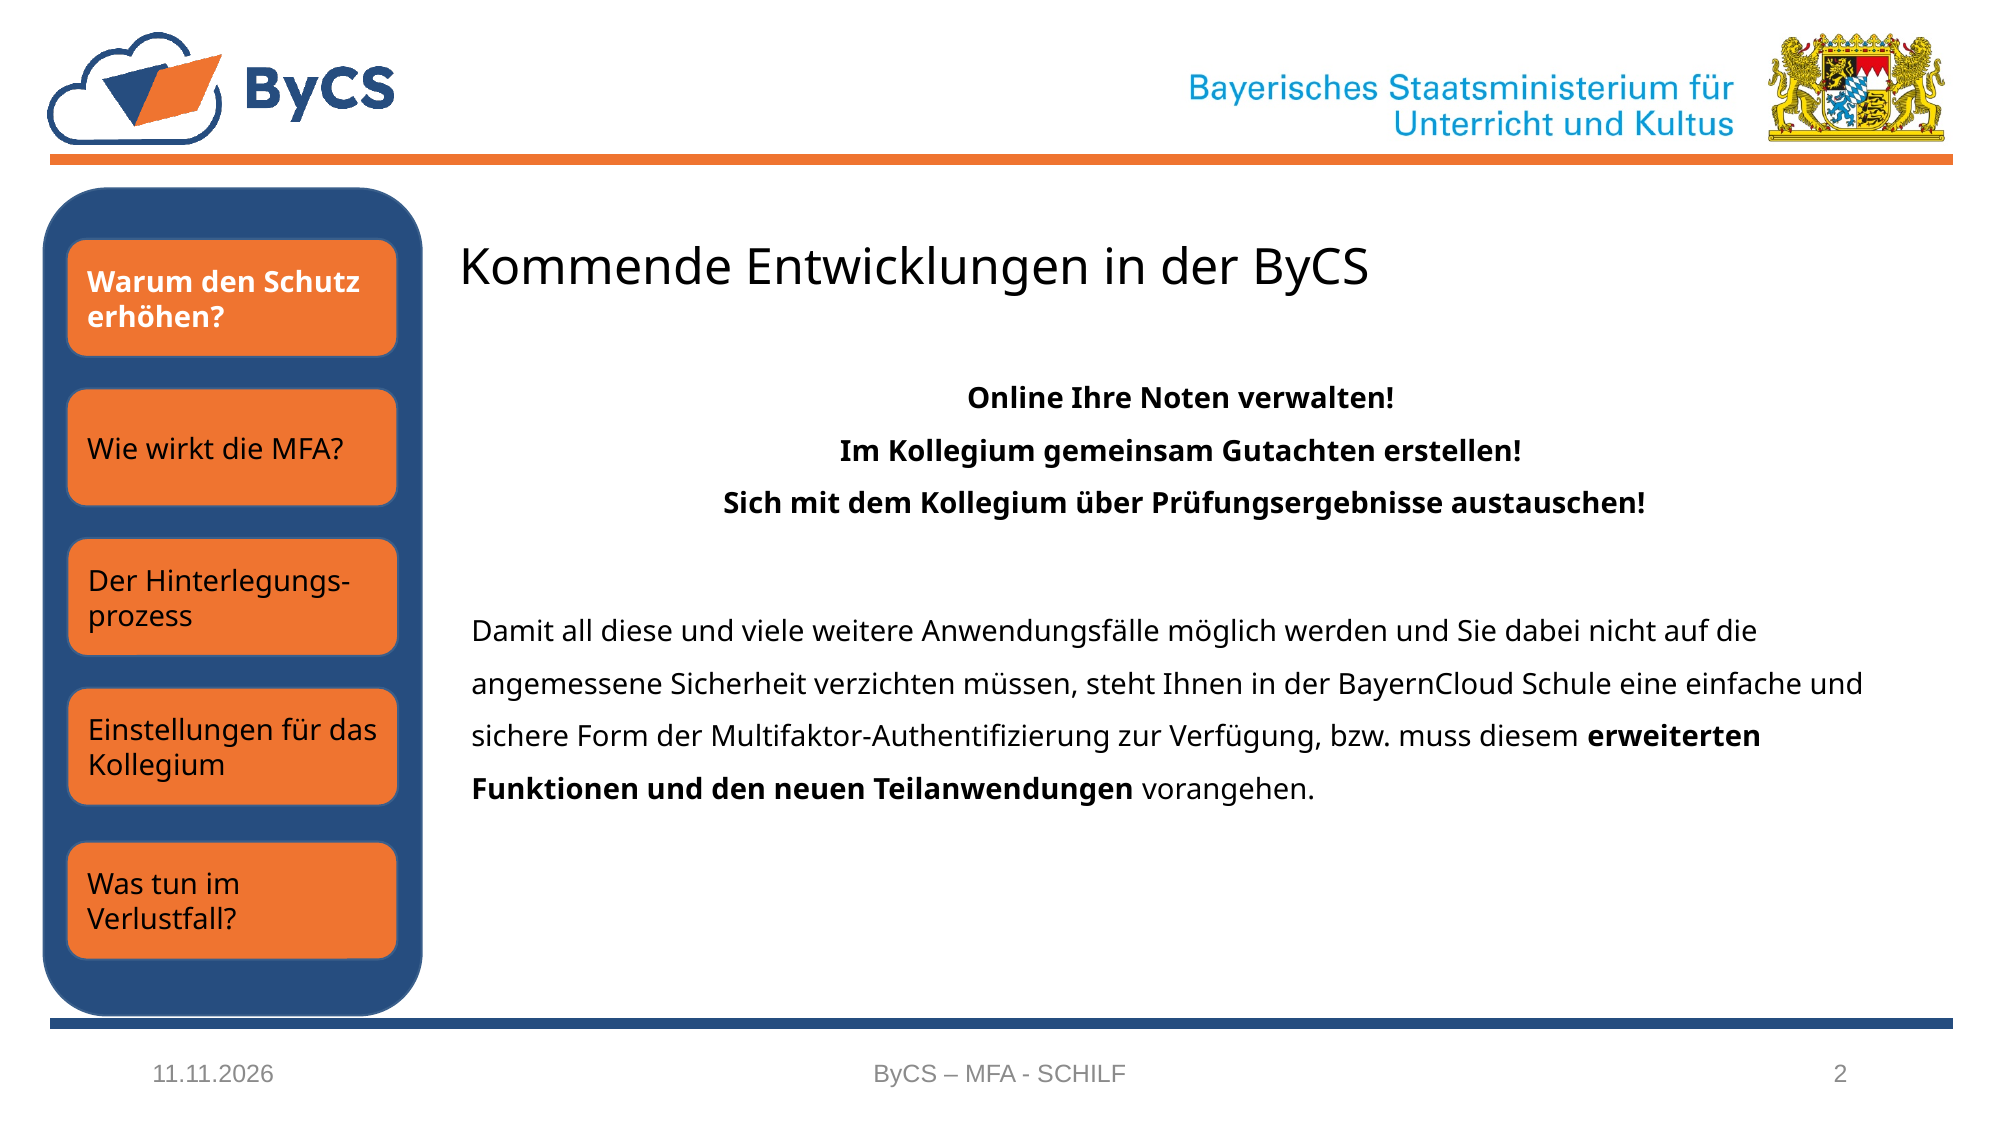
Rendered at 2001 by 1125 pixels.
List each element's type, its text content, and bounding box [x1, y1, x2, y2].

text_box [43, 188, 422, 1016]
picture [47, 32, 394, 145]
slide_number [137, 1042, 588, 1103]
slide_number 2 [1412, 1042, 1863, 1103]
picture [1176, 33, 1953, 146]
text_box Kommende Entwicklungen in der ByCS [444, 148, 1924, 350]
text_box Damit all diese und viele weitere Anwendungsfälle möglich werden und Sie dabei nicht auf die angemessene Sicherheit verzichten müssen, steht Ihnen in der BayernCloud Schule eine einfache und sichere Form der Multifaktor-Authentifizierung zur Verfügung, bzw. muss diesem erweiterten Funktionen und den neuen Teilanwendungen vorangehen. [456, 587, 1936, 850]
footer ByCS – MFA - SCHILF [662, 1042, 1338, 1103]
text_box Online Ihre Noten verwalten! Im Kollegium gemeinsam Gutachten erstellen! Sich mit dem Kollegium über Prüfungsergebnisse austauschen! [445, 354, 1925, 527]
